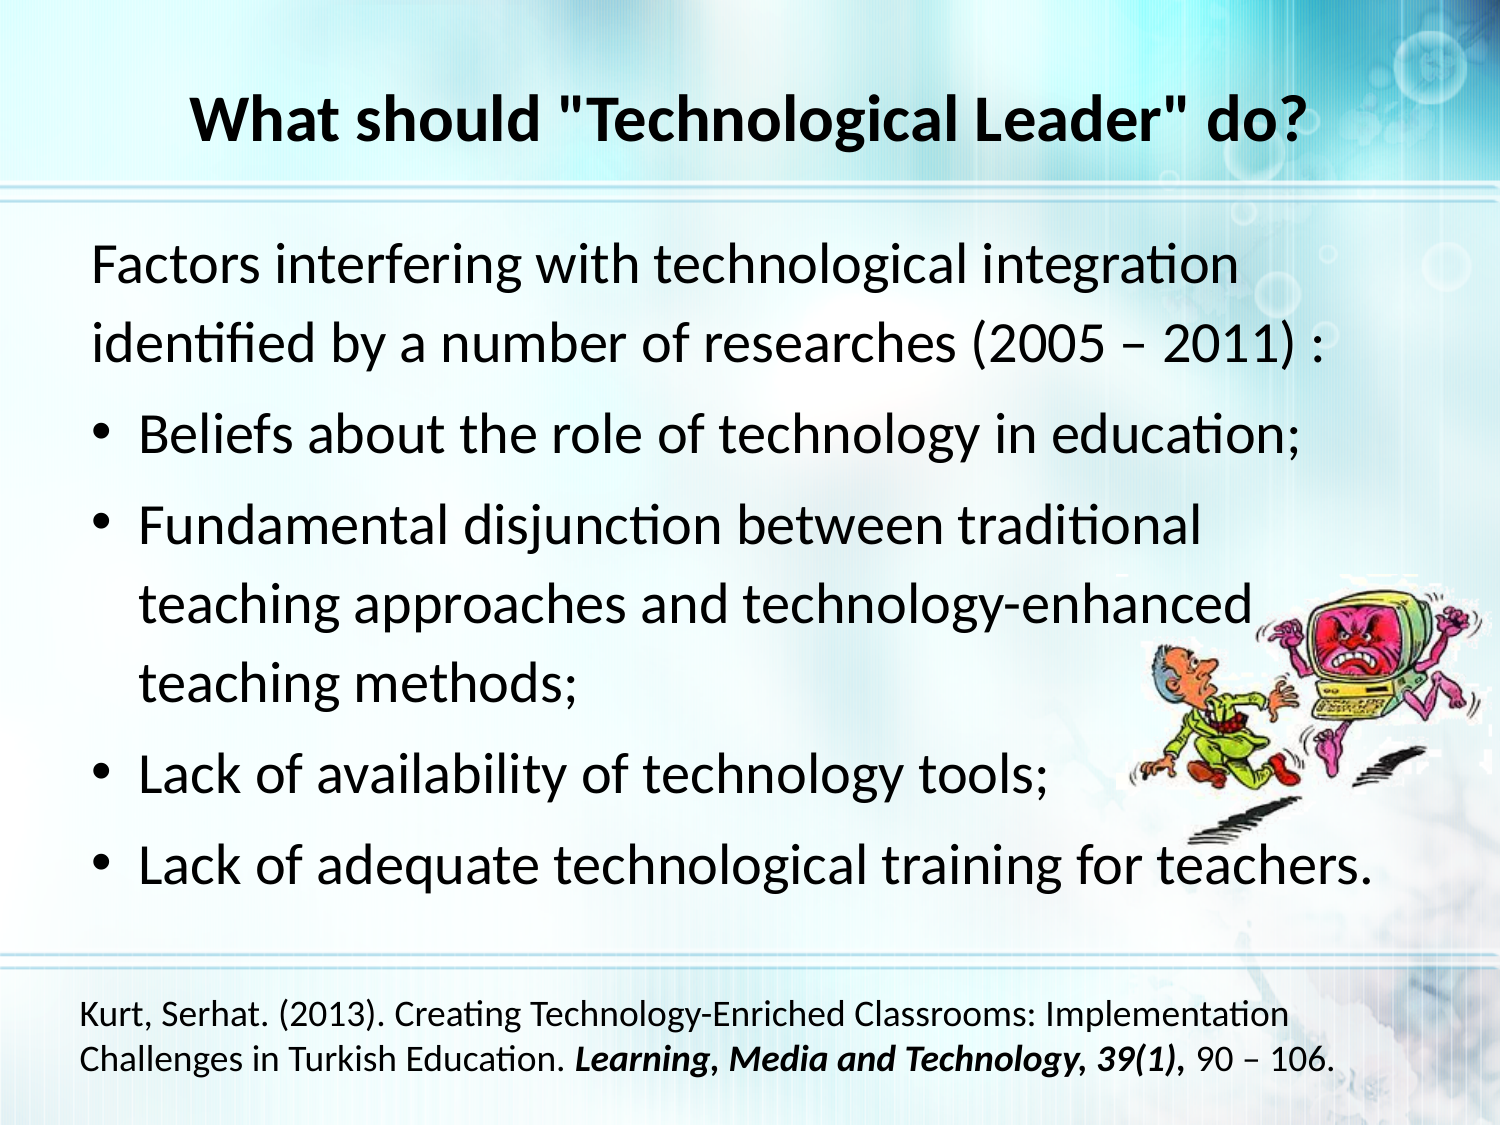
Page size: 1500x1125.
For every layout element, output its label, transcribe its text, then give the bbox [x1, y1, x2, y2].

list Factors interfering with technological integration identified by a number of researches (2005 – 2011) : Beliefs about the role of technology in education; Fundamental disjunction between traditional teaching approaches and technology-enhanced teaching methods; Lack of availability of technology tools; Lack of adequate technological training for teachers. [76, 208, 1412, 858]
text_box Kurt, Serhat. (2013). Creating Technology-Enriched Classrooms: Implementation Challenges in Turkish Education. Learning, Media and Technology, 39(1), 90 – 106. [64, 981, 1436, 1087]
title What should "Technological Leader" do? [75, 45, 1425, 185]
picture [0, 0, 1500, 1125]
